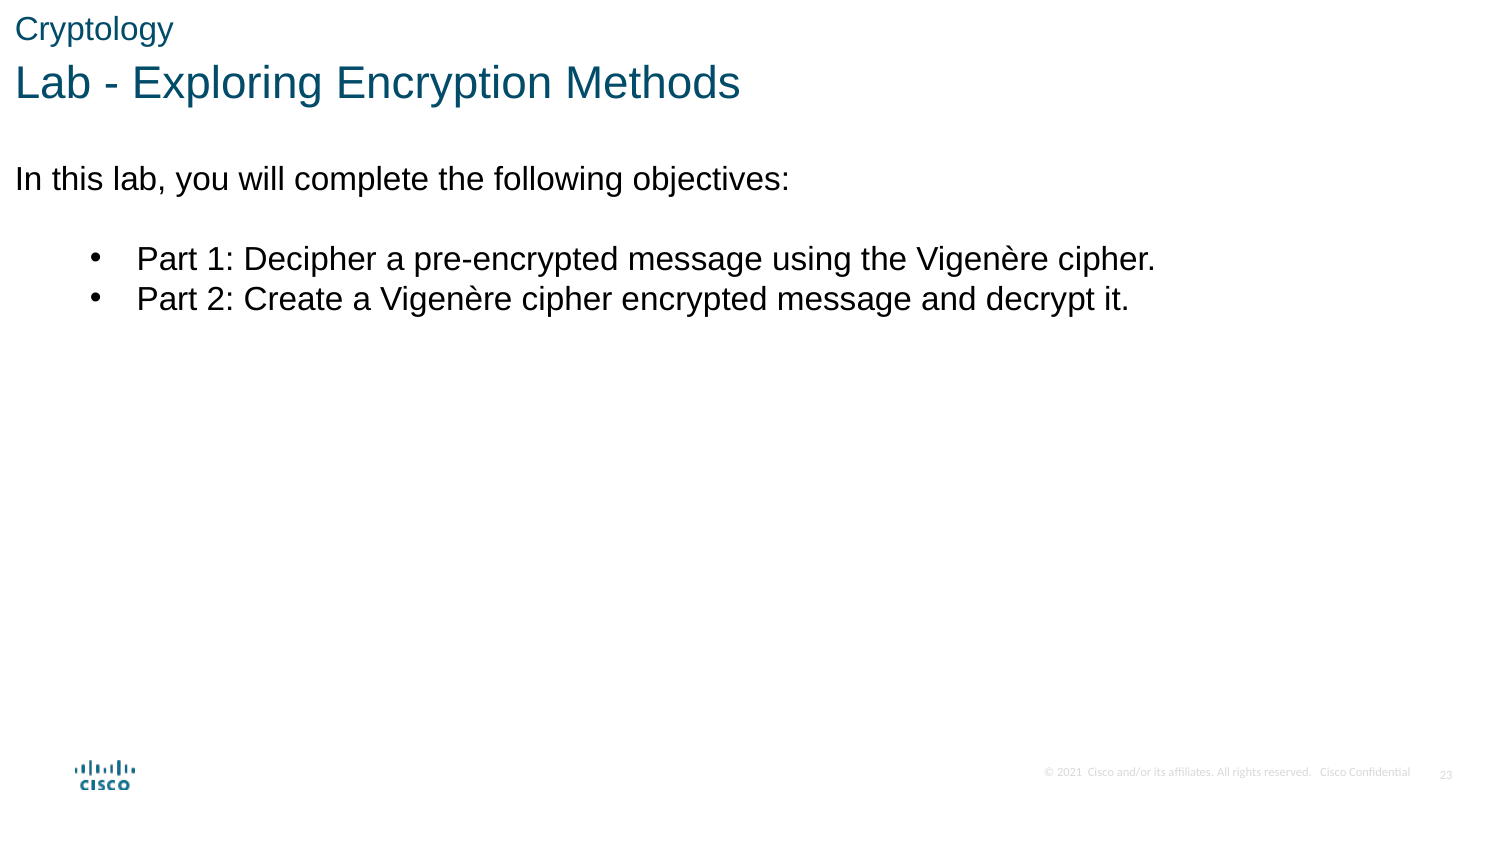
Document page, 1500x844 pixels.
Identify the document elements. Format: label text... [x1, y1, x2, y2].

picture [75, 759, 135, 790]
text_box In this lab, you will complete the following objectives: Part 1: Decipher a pre-encrypted message using the Vigenère cipher. Part 2: Create a Vigenère cipher encrypted message and decrypt it. [0, 149, 1350, 572]
list Lab - Exploring Encryption Methods [0, 45, 1500, 195]
slide_number 23 [1425, 759, 1500, 797]
list Cryptology [0, 0, 1500, 45]
